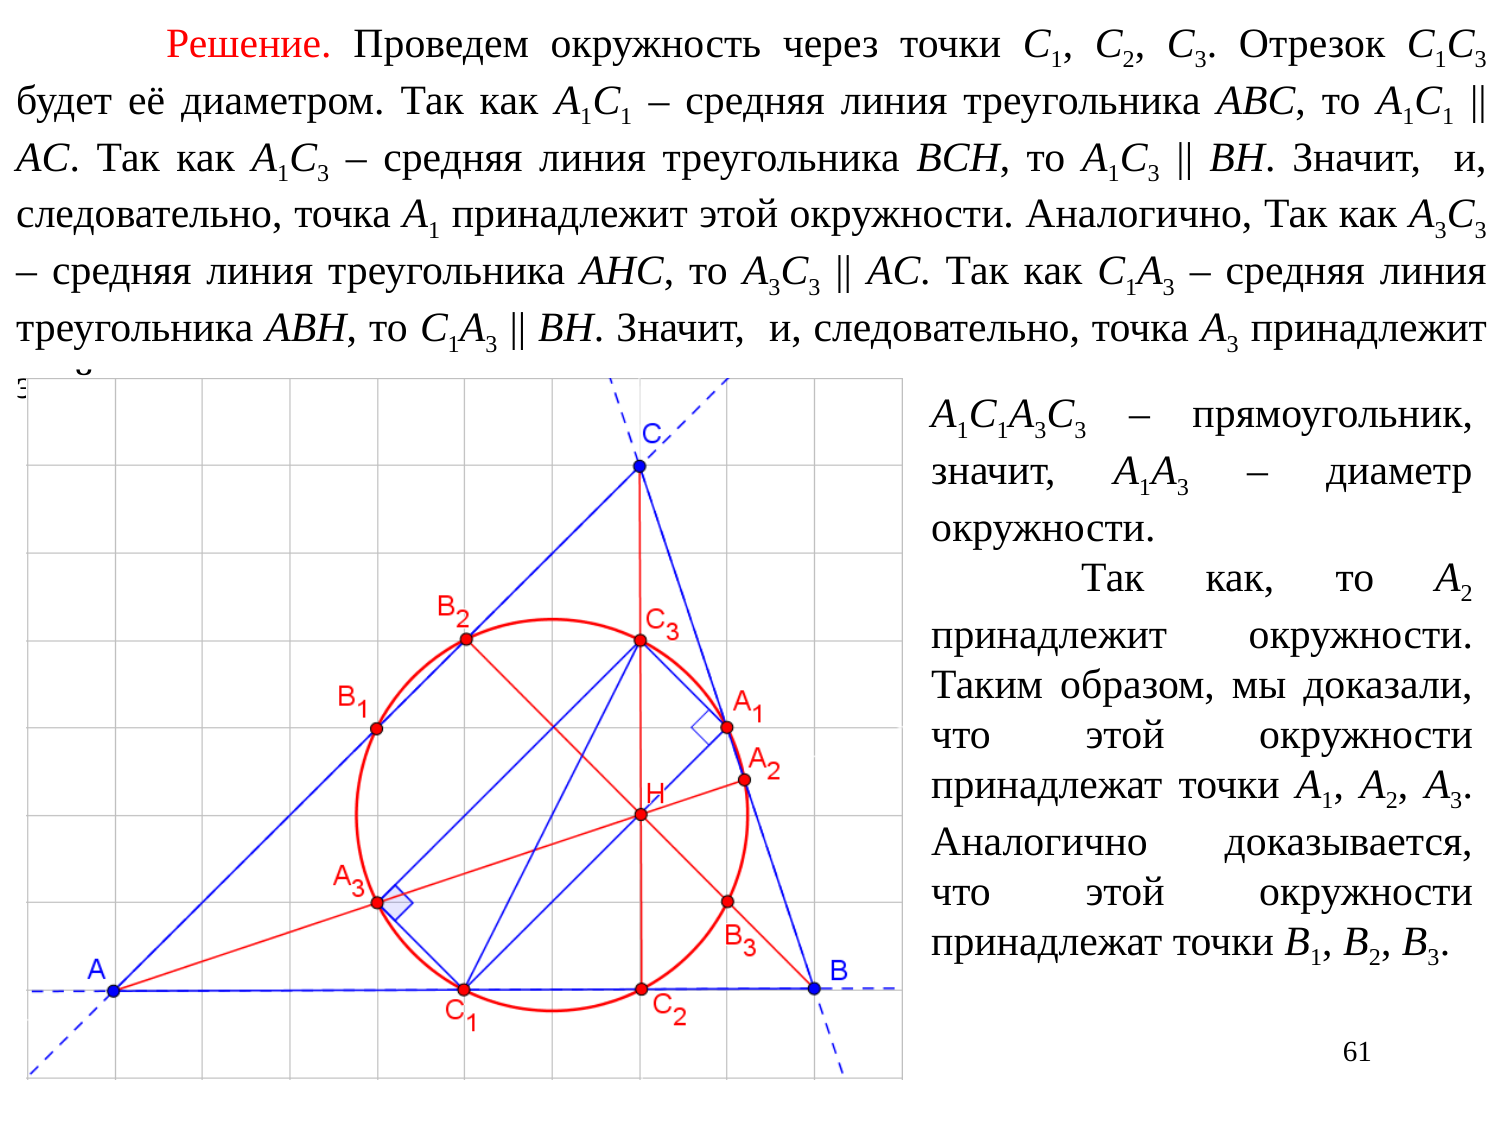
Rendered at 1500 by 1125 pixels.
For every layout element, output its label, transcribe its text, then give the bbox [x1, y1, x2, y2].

slide_number 61 [1074, 1025, 1388, 1100]
picture [25, 378, 903, 1080]
